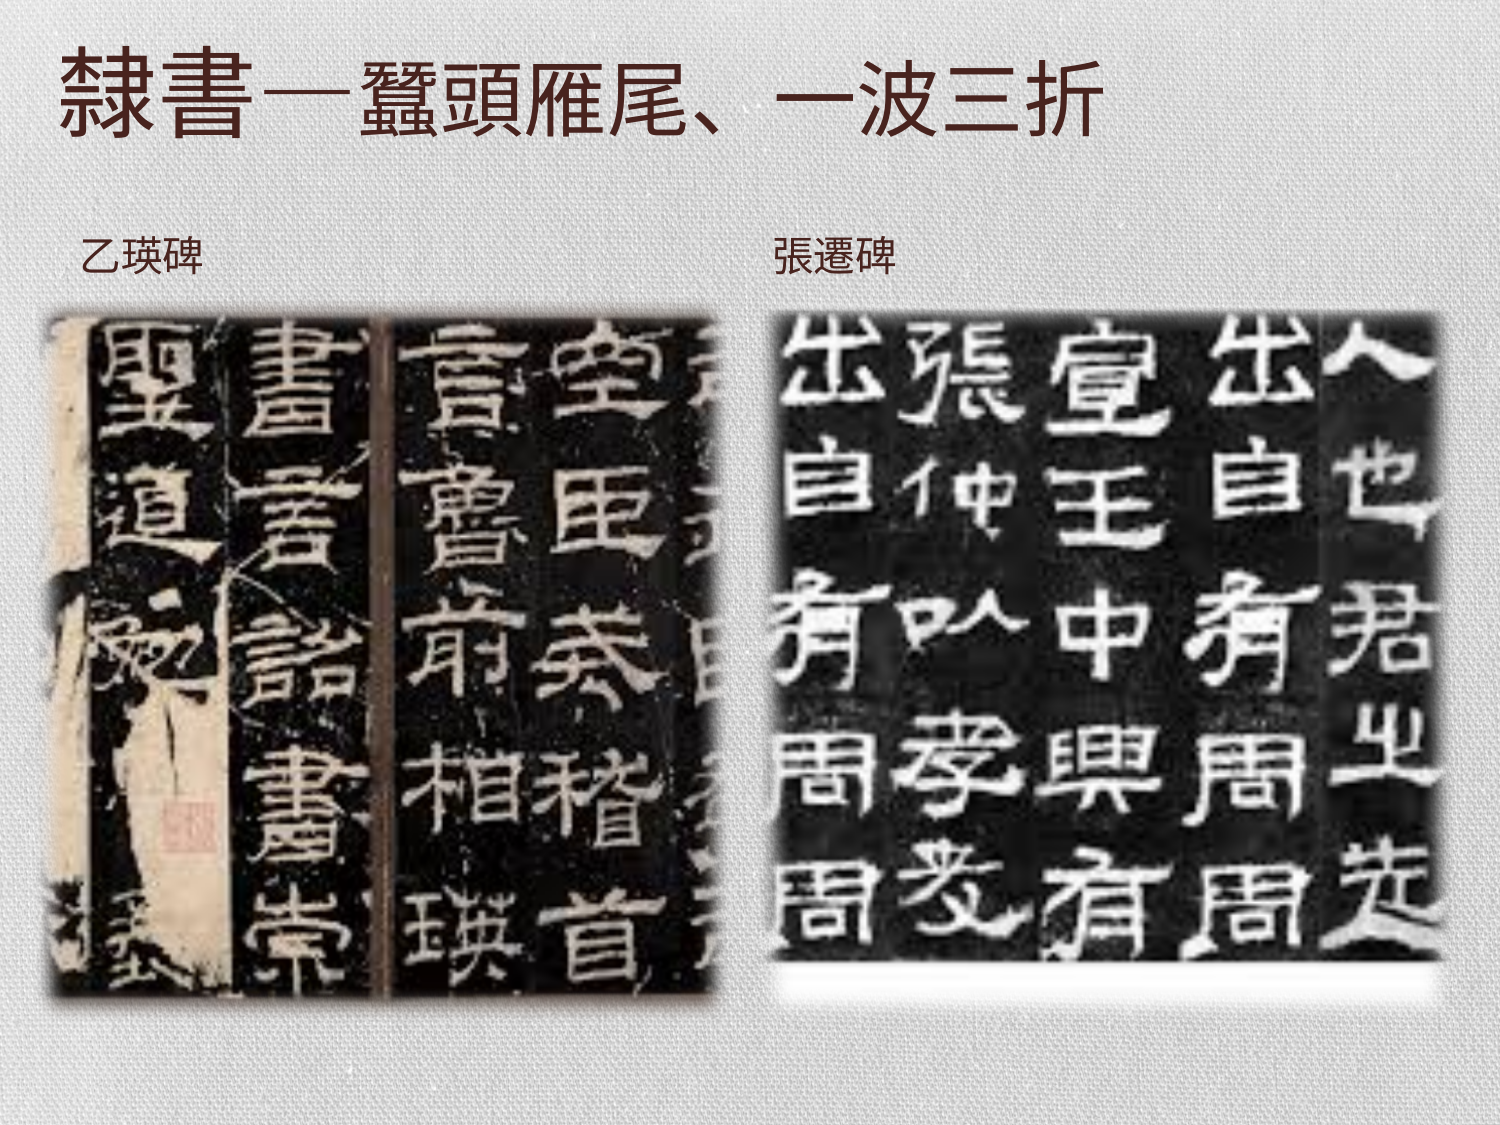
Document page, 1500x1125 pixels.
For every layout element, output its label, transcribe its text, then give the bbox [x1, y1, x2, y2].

title 隸書—蠶頭雁尾、一波三折 [42, 0, 1452, 159]
list 張遷碑 [757, 213, 1454, 296]
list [756, 296, 1455, 1024]
list 乙瑛碑 [45, 213, 743, 297]
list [33, 296, 732, 1024]
